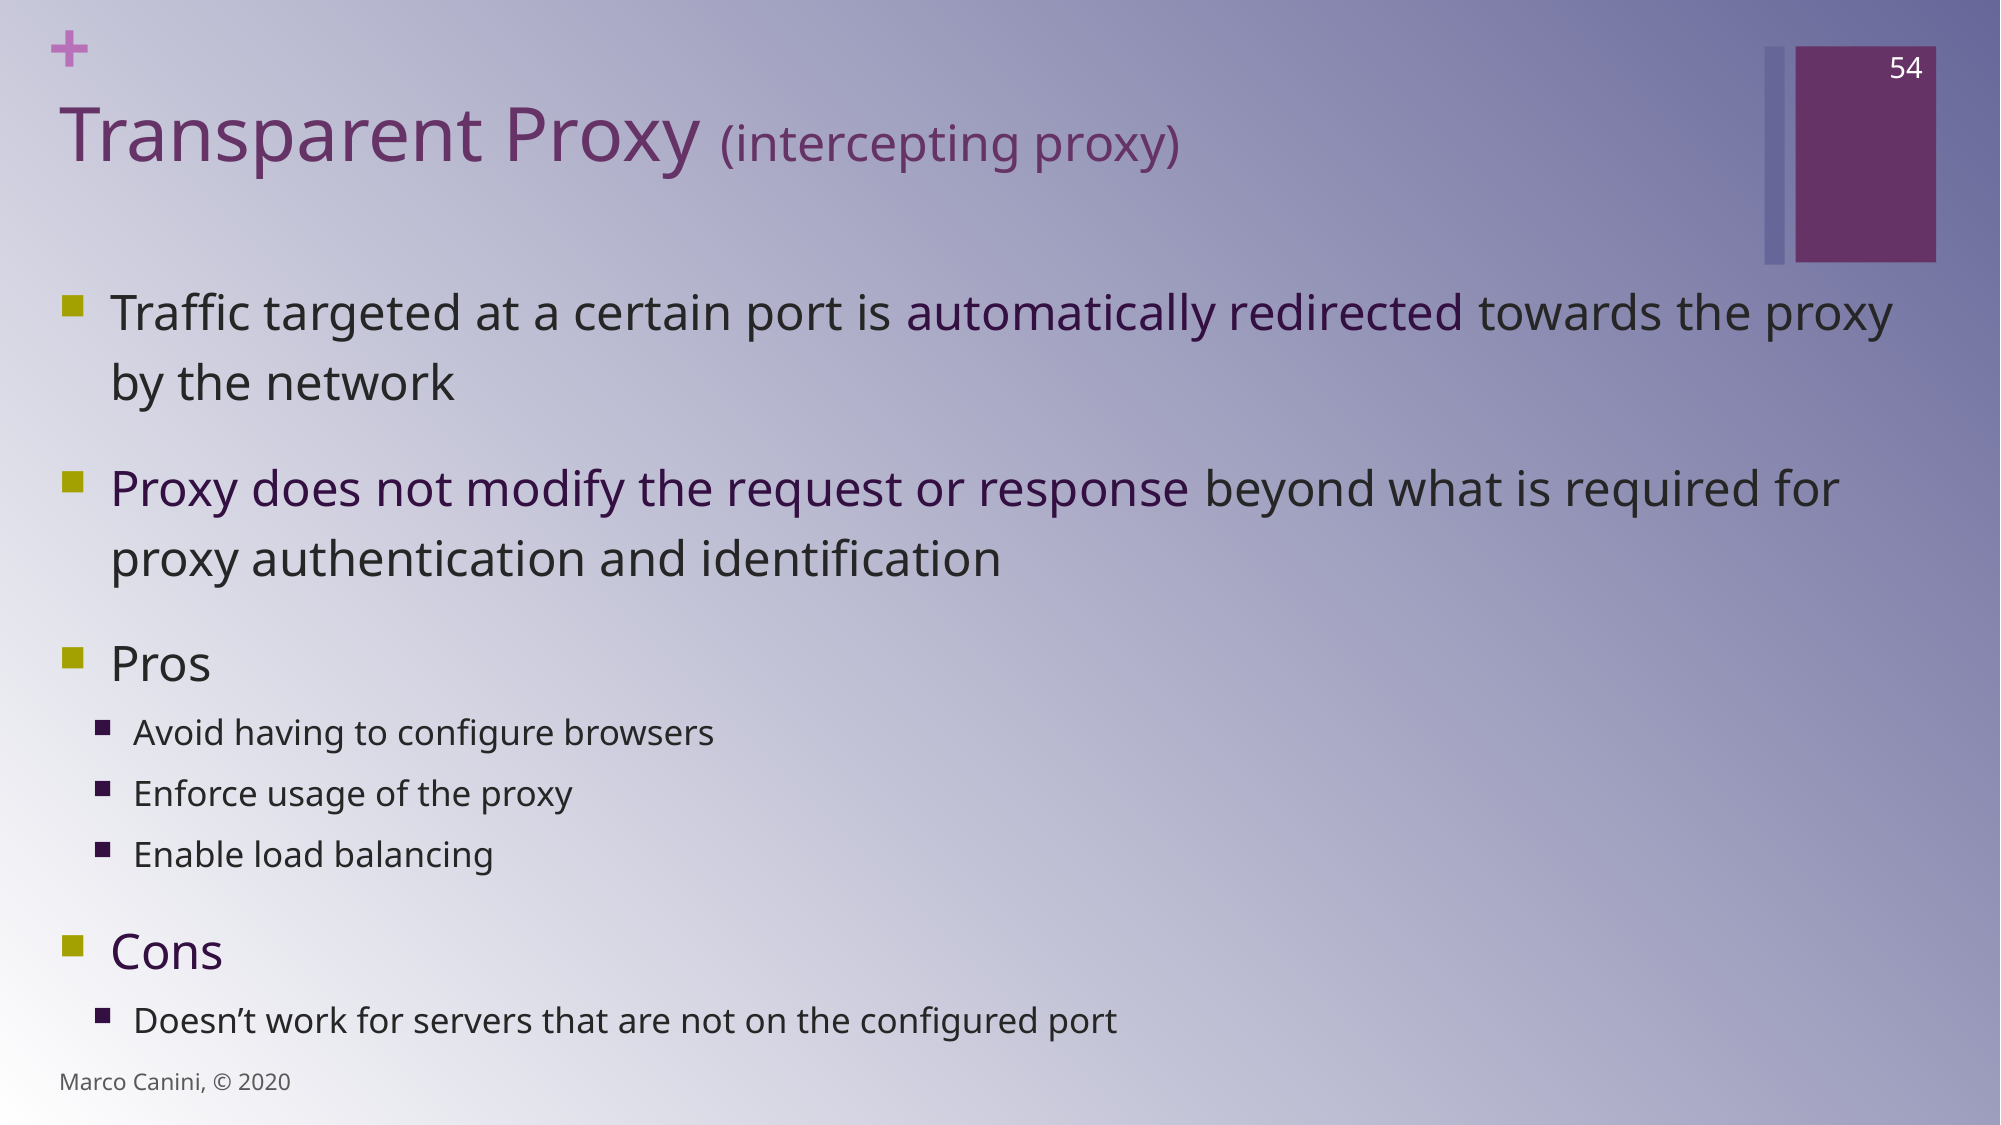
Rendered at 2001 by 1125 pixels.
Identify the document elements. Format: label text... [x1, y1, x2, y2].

title Transparent Proxy (intercepting proxy) [44, 79, 1762, 262]
footer Marco Canini, © 2020 [44, 1053, 1384, 1114]
slide_number 54 [1816, 39, 1938, 100]
list Traffic targeted at a certain port is automatically redirected towards the proxy by the network Proxy does not modify the request or response beyond what is required for proxy authentication and identification Pros Avoid having to configure browsers Enforce usage of the proxy Enable load balancing Cons Doesn’t work for servers that are not on the configured port [44, 262, 1953, 1054]
